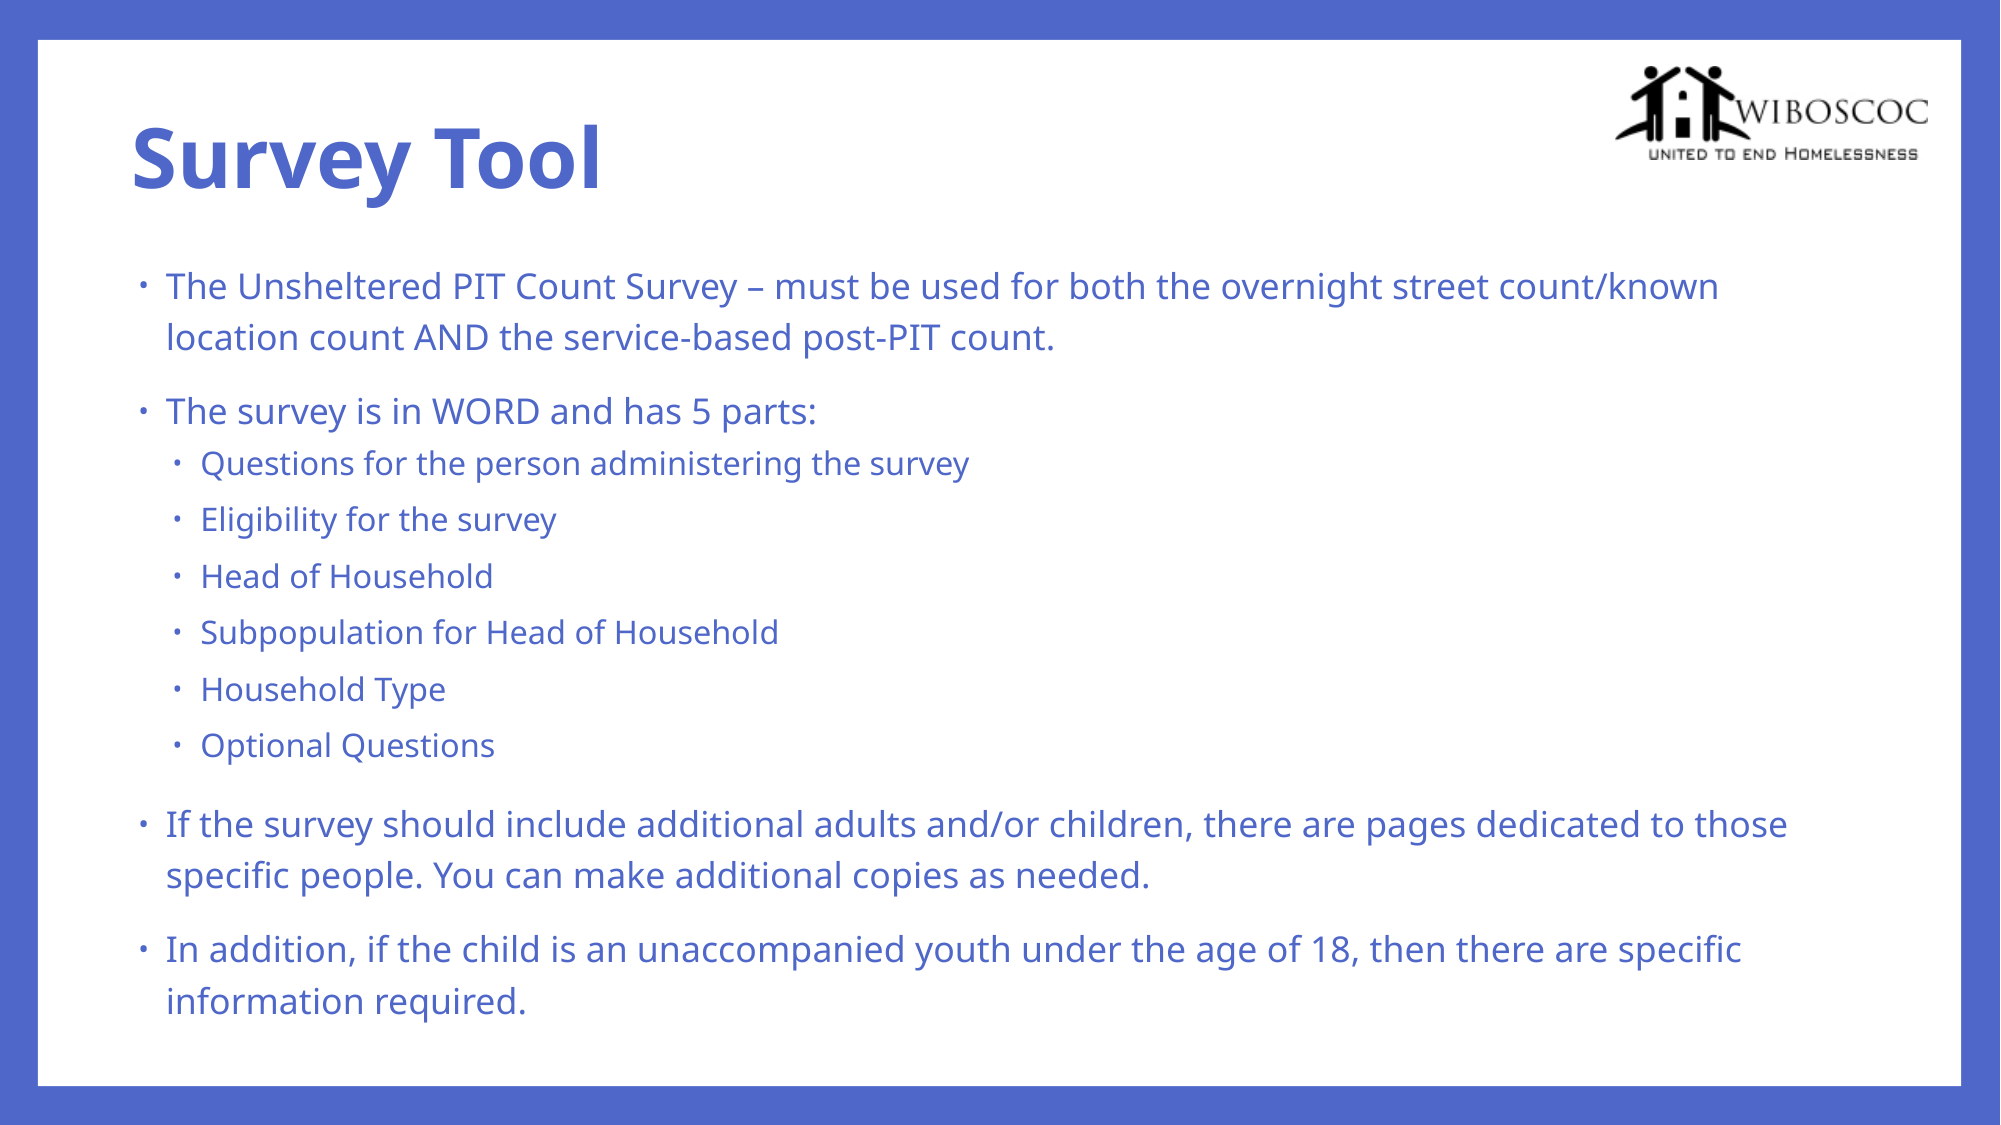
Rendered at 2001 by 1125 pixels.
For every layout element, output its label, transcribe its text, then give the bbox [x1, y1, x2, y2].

picture [1614, 65, 1928, 161]
list The Unsheltered PIT Count Survey – must be used for both the overnight street count/known location count AND the service-based post-PIT count. The survey is in WORD and has 5 parts: Questions for the person administering the survey Eligibility for the survey Head of Household Subpopulation for Head of Household Household Type Optional Questions If the survey should include additional adults and/or children, there are pages dedicated to those specific people. You can make additional copies as needed. In addition, if the child is an unaccompanied youth under the age of 18, then there are specific information required. [116, 247, 1870, 1033]
title Survey Tool [116, 99, 1583, 225]
